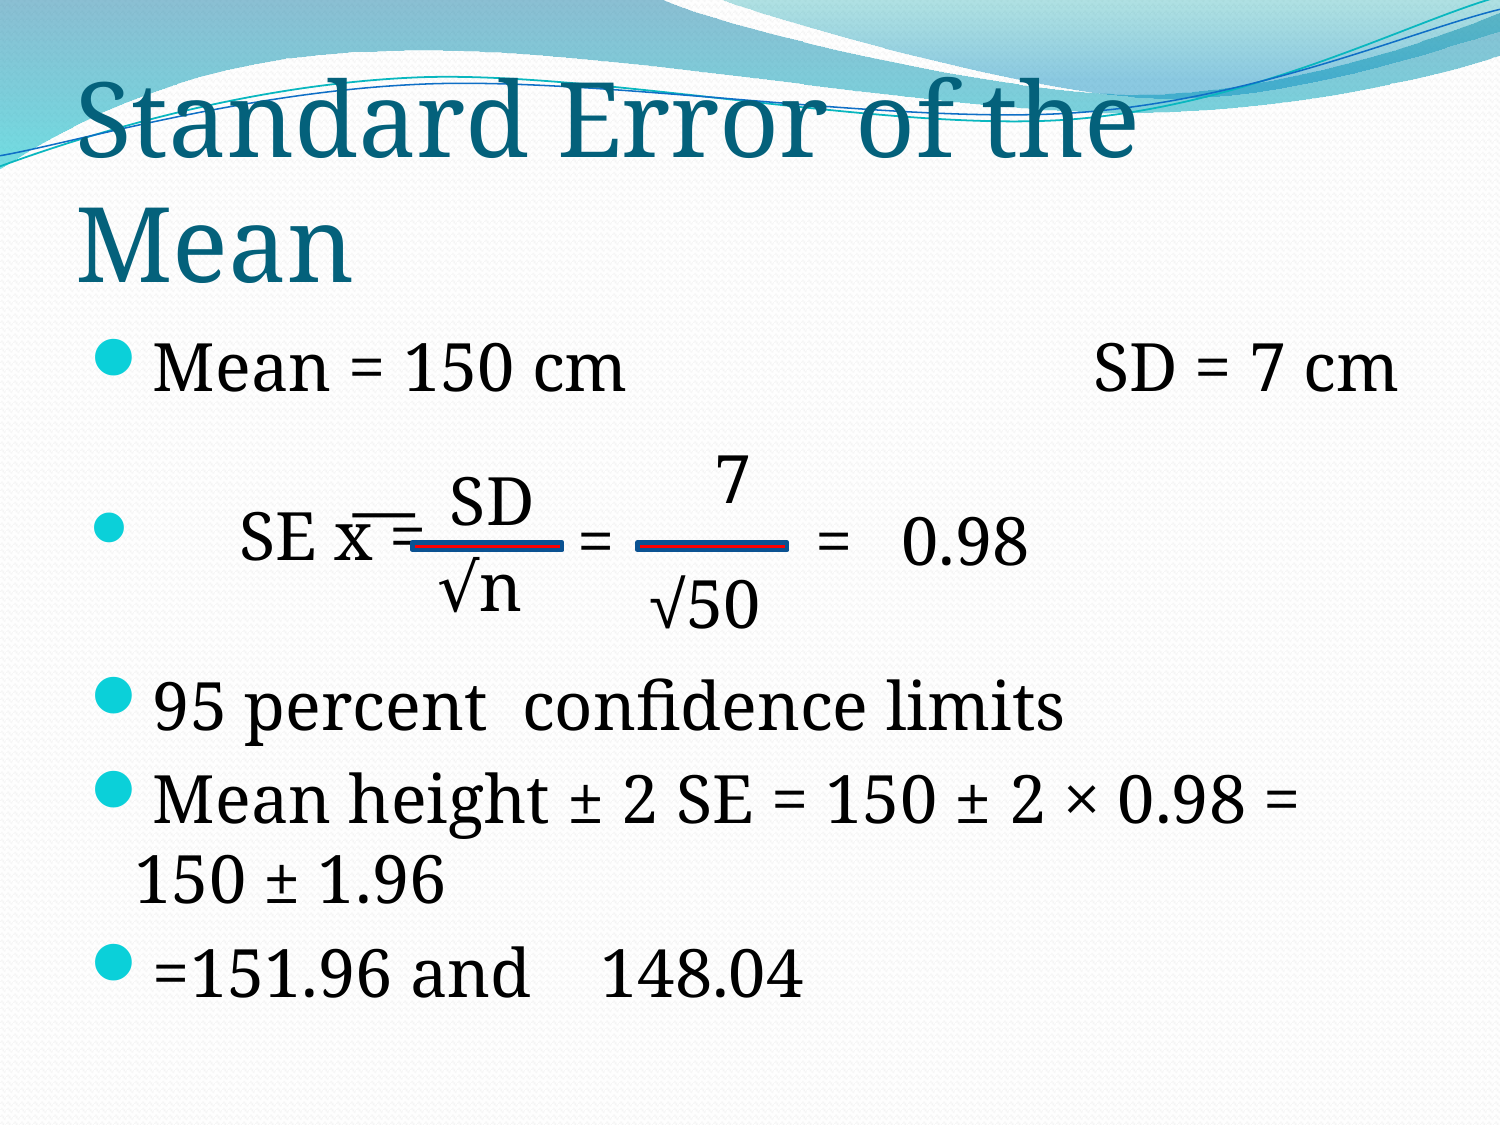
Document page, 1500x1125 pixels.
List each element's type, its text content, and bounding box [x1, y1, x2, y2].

text_box √50 [634, 553, 776, 649]
list Mean = 150 cm SD = 7 cm SE x͞ = 95 percent confidence limits Mean height ± 2 SE = 150 ± 2 × 0.98 = 150 ± 1.96 =151.96 and 148.04 [75, 317, 1425, 1038]
text_box √n [422, 552, 538, 633]
text_box = [800, 491, 868, 587]
text_box [410, 540, 562, 552]
text_box SD [434, 451, 550, 540]
text_box = [562, 491, 630, 587]
title Standard Error of the Mean [75, 115, 1425, 303]
text_box 7 [699, 429, 749, 524]
text_box [635, 540, 789, 552]
text_box 0.98 [886, 491, 1045, 587]
